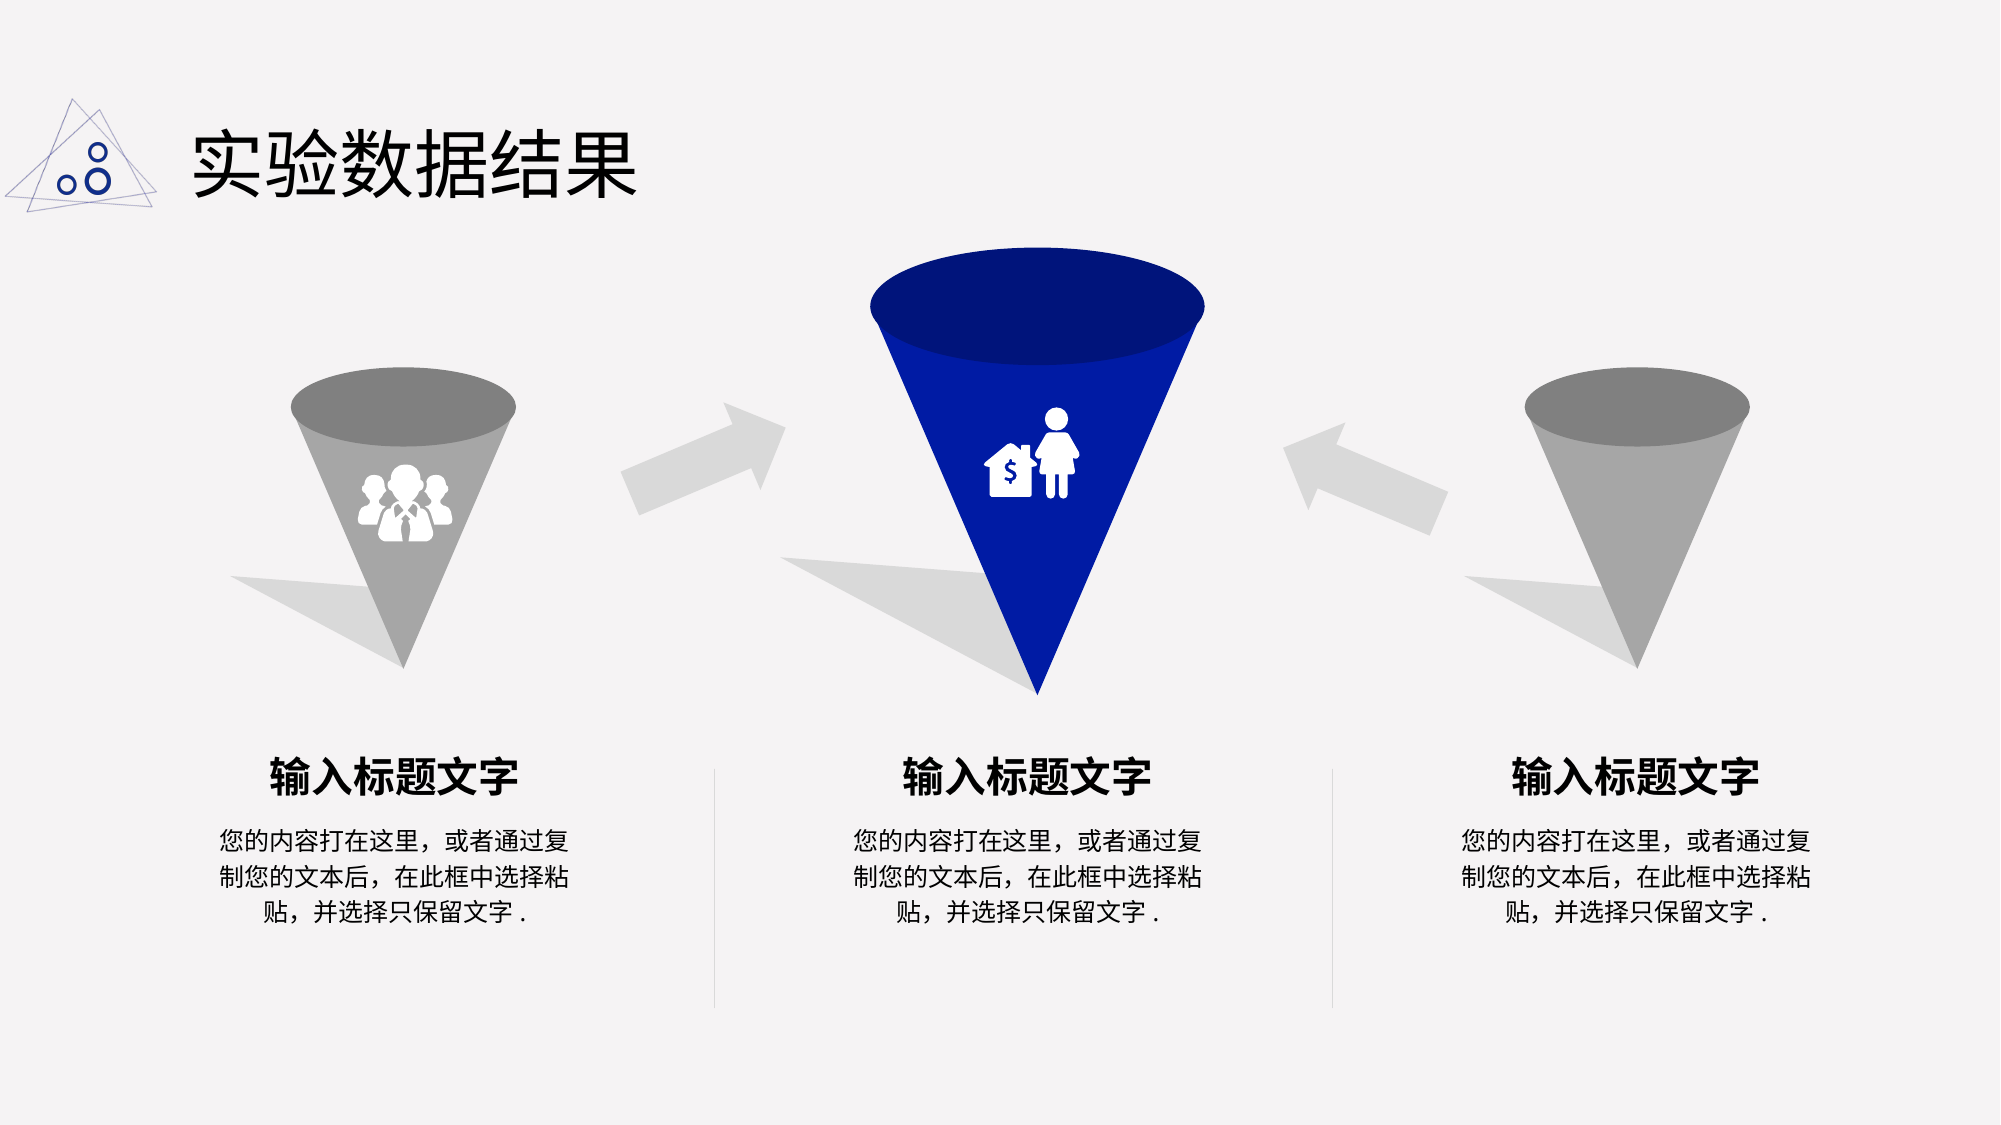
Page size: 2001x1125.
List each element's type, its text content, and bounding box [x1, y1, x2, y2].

text_box [1281, 420, 1440, 538]
picture [0, 23, 174, 317]
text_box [782, 247, 1224, 906]
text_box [1440, 367, 1832, 906]
title 实验数据结果 [174, 59, 1863, 278]
text_box [619, 400, 782, 517]
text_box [199, 367, 591, 906]
